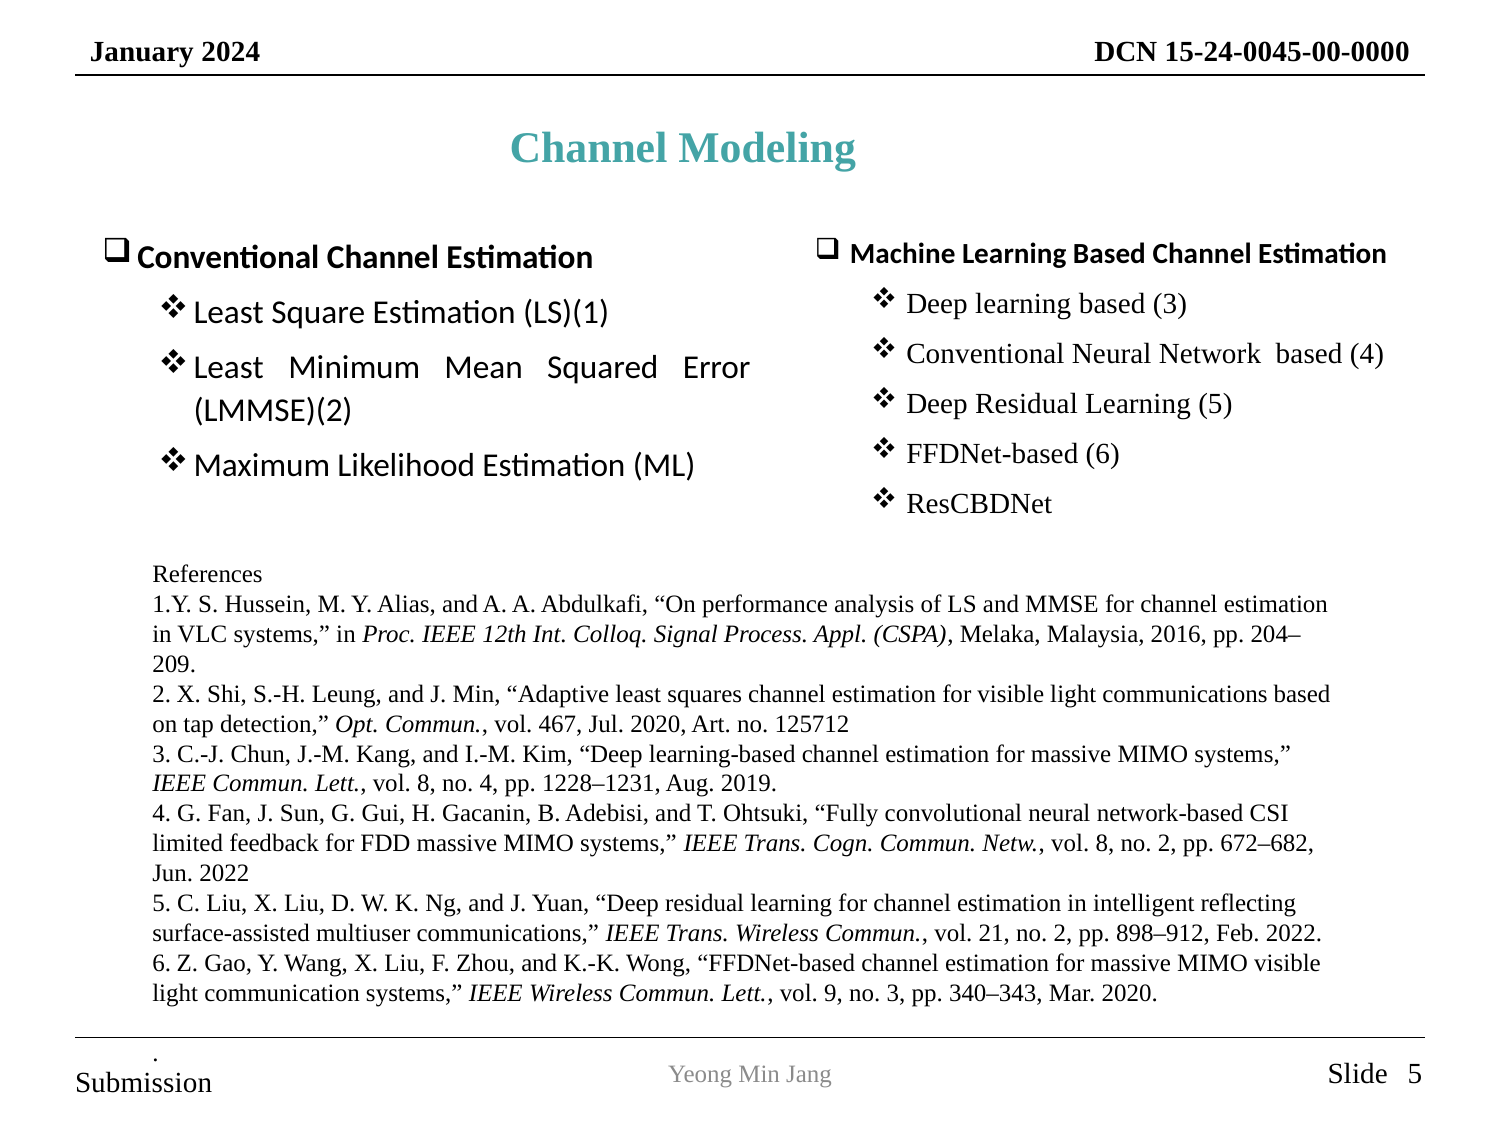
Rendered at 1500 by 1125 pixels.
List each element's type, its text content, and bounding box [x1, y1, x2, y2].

text_box Channel Modeling [49, 99, 1316, 190]
text_box References 1.Y. S. Hussein, M. Y. Alias, and A. A. Abdulkafi, “On performance analysis of LS and MMSE for channel estimation in VLC systems,” in Proc. IEEE 12th Int. Colloq. Signal Process. Appl. (CSPA), Melaka, Malaysia, 2016, pp. 204–209. 2. X. Shi, S.-H. Leung, and J. Min, “Adaptive least squares channel estimation for visible light communications based on tap detection,” Opt. Commun., vol. 467, Jul. 2020, Art. no. 125712 3. C.-J. Chun, J.-M. Kang, and I.-M. Kim, “Deep learning-based channel estimation for massive MIMO systems,” IEEE Commun. Lett., vol. 8, no. 4, pp. 1228–1231, Aug. 2019. 4. G. Fan, J. Sun, G. Gui, H. Gacanin, B. Adebisi, and T. Ohtsuki, “Fully convolutional neural network-based CSI limited feedback for FDD massive MIMO systems,” IEEE Trans. Cogn. Commun. Netw., vol. 8, no. 2, pp. 672–682, Jun. 2022 5. C. Liu, X. Liu, D. W. K. Ng, and J. Yuan, “Deep residual learning for channel estimation in intelligent reflecting surface-assisted multiuser communications,” IEEE Trans. Wireless Commun., vol. 21, no. 2, pp. 898–912, Feb. 2022. 6. Z. Gao, Y. Wang, X. Liu, F. Zhou, and K.-K. Wong, “FFDNet-based channel estimation for massive MIMO visible light communication systems,” IEEE Wireless Commun. Lett., vol. 9, no. 3, pp. 340–343, Mar. 2020. . [137, 549, 1354, 1125]
text_box Machine Learning Based Channel Estimation Deep learning based (3) Conventional Neural Network based (4) Deep Residual Learning (5) FFDNet-based (6) ResCBDNet [800, 224, 1414, 576]
text_box Conventional Channel Estimation Least Square Estimation (LS)(1) Least Minimum Mean Squared Error (LMMSE)(2) Maximum Likelihood Estimation (ML) [87, 224, 767, 580]
